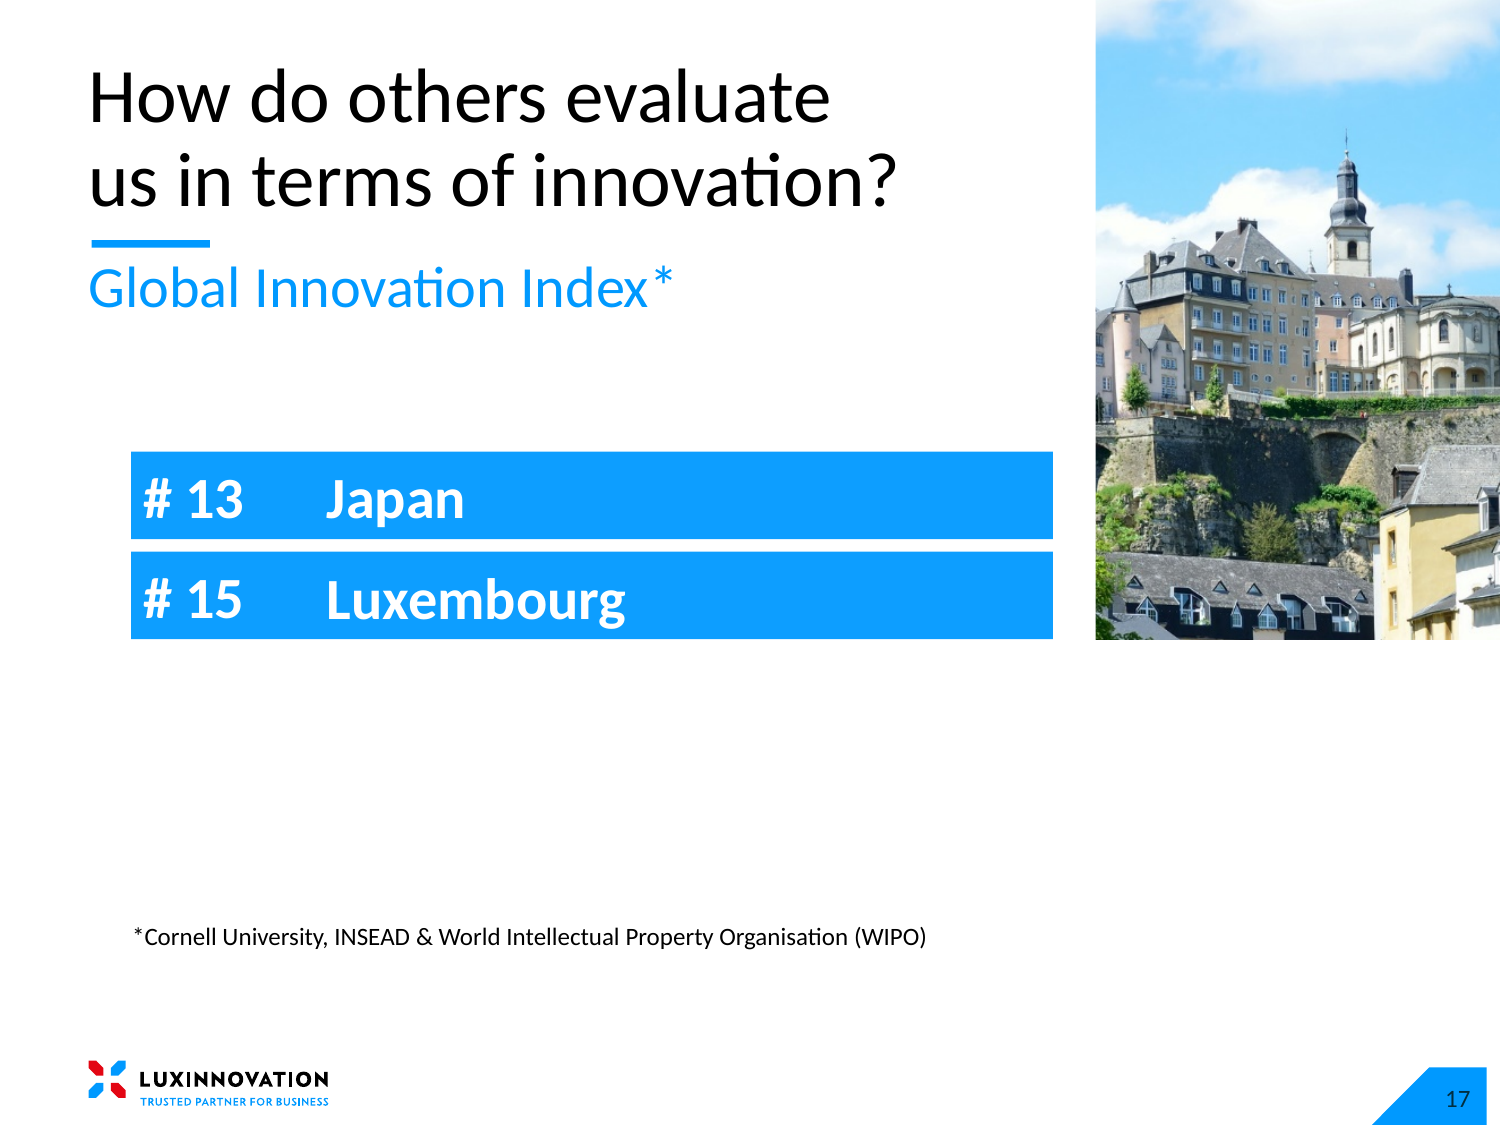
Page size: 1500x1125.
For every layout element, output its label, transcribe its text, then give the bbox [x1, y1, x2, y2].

list Global Innovation Index* [88, 257, 1095, 299]
slide_number 17 [1429, 1070, 1487, 1125]
text_box # 15 [130, 551, 1054, 640]
picture [1095, 0, 1500, 640]
text_box *Cornell University, INSEAD & World Intellectual Property Organisation (WIPO) [117, 913, 1345, 959]
text_box Luxembourg [312, 553, 731, 639]
title How do others evaluate us in terms of innovation? [88, 35, 1095, 222]
text_box # 13 [130, 451, 1054, 540]
text_box Japan [312, 452, 731, 538]
